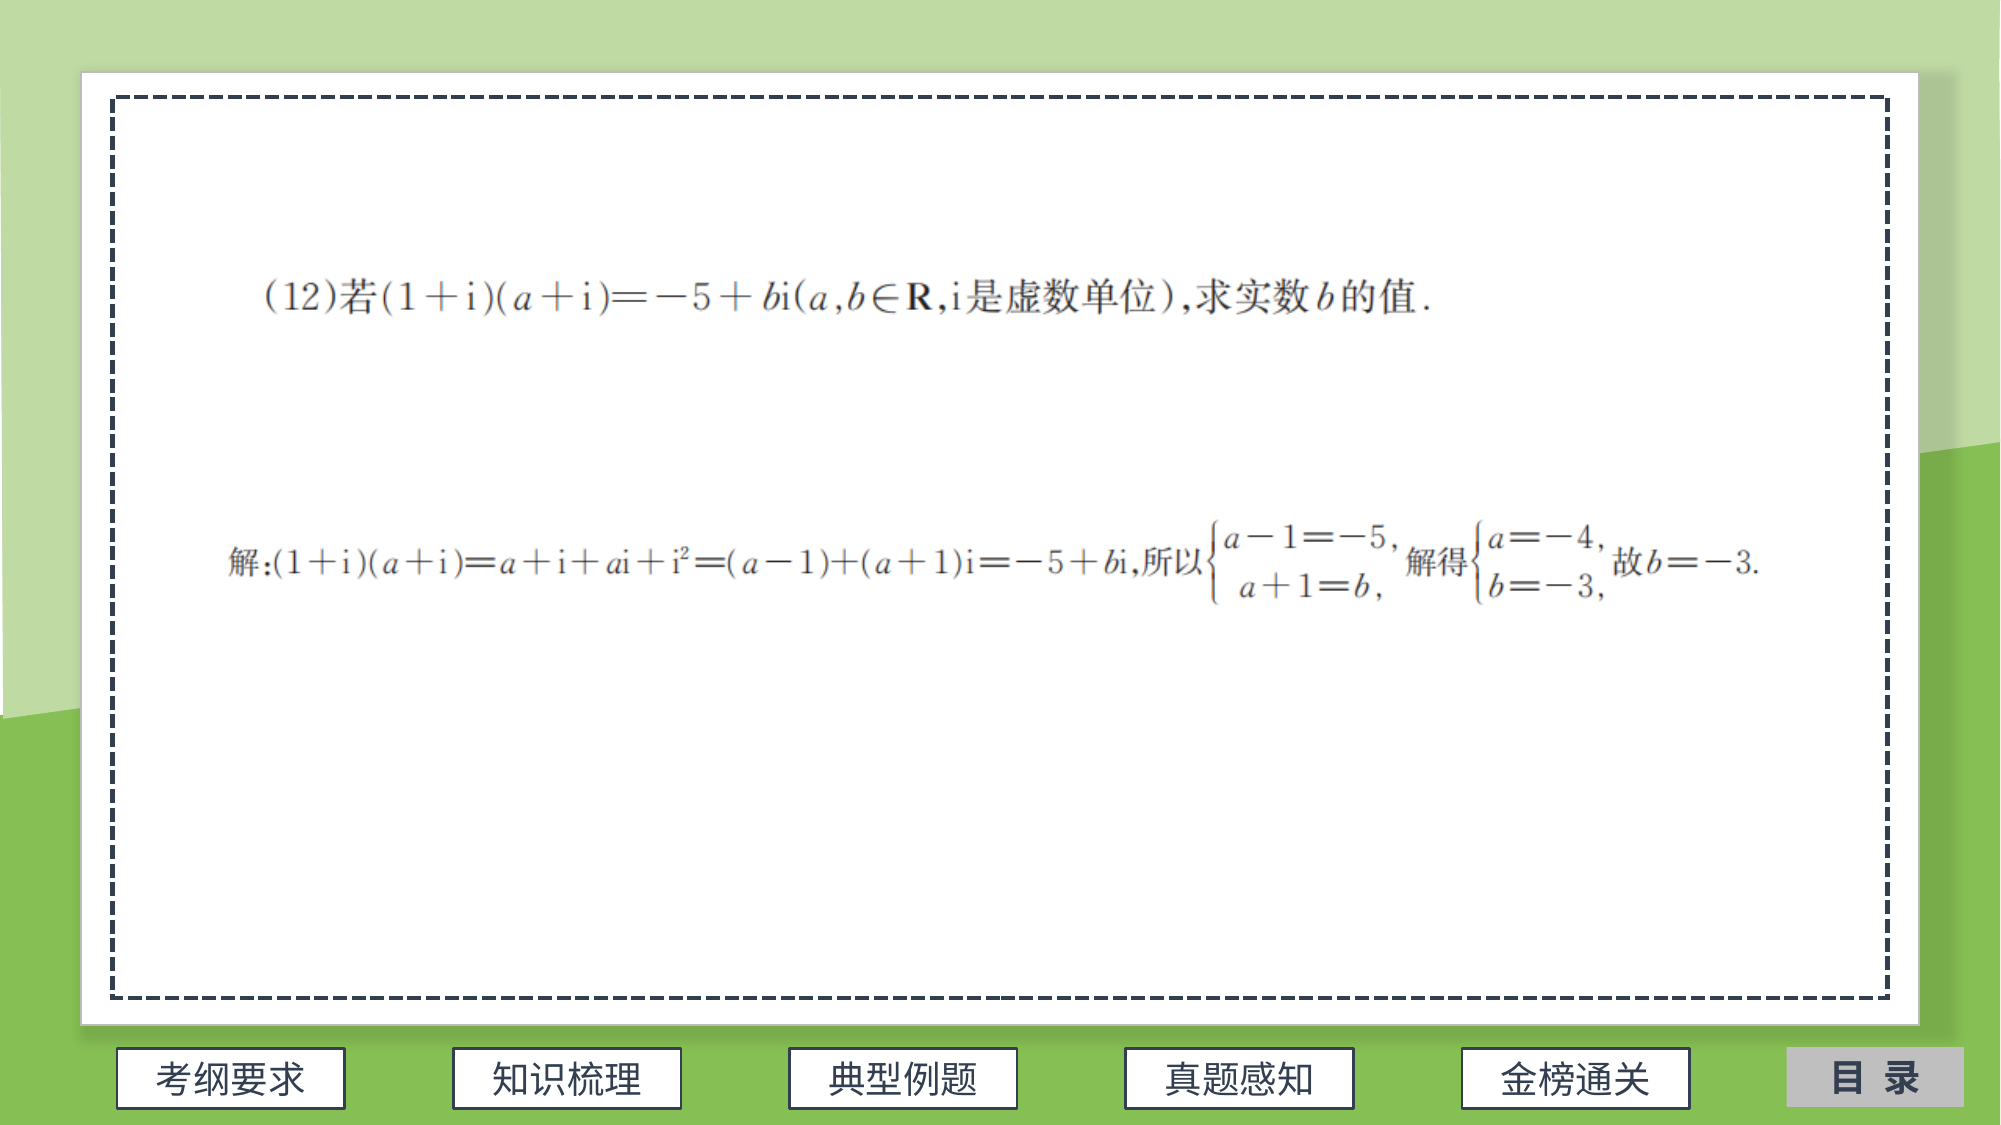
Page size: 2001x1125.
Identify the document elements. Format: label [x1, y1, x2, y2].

picture [228, 512, 1770, 626]
picture [251, 242, 1451, 351]
